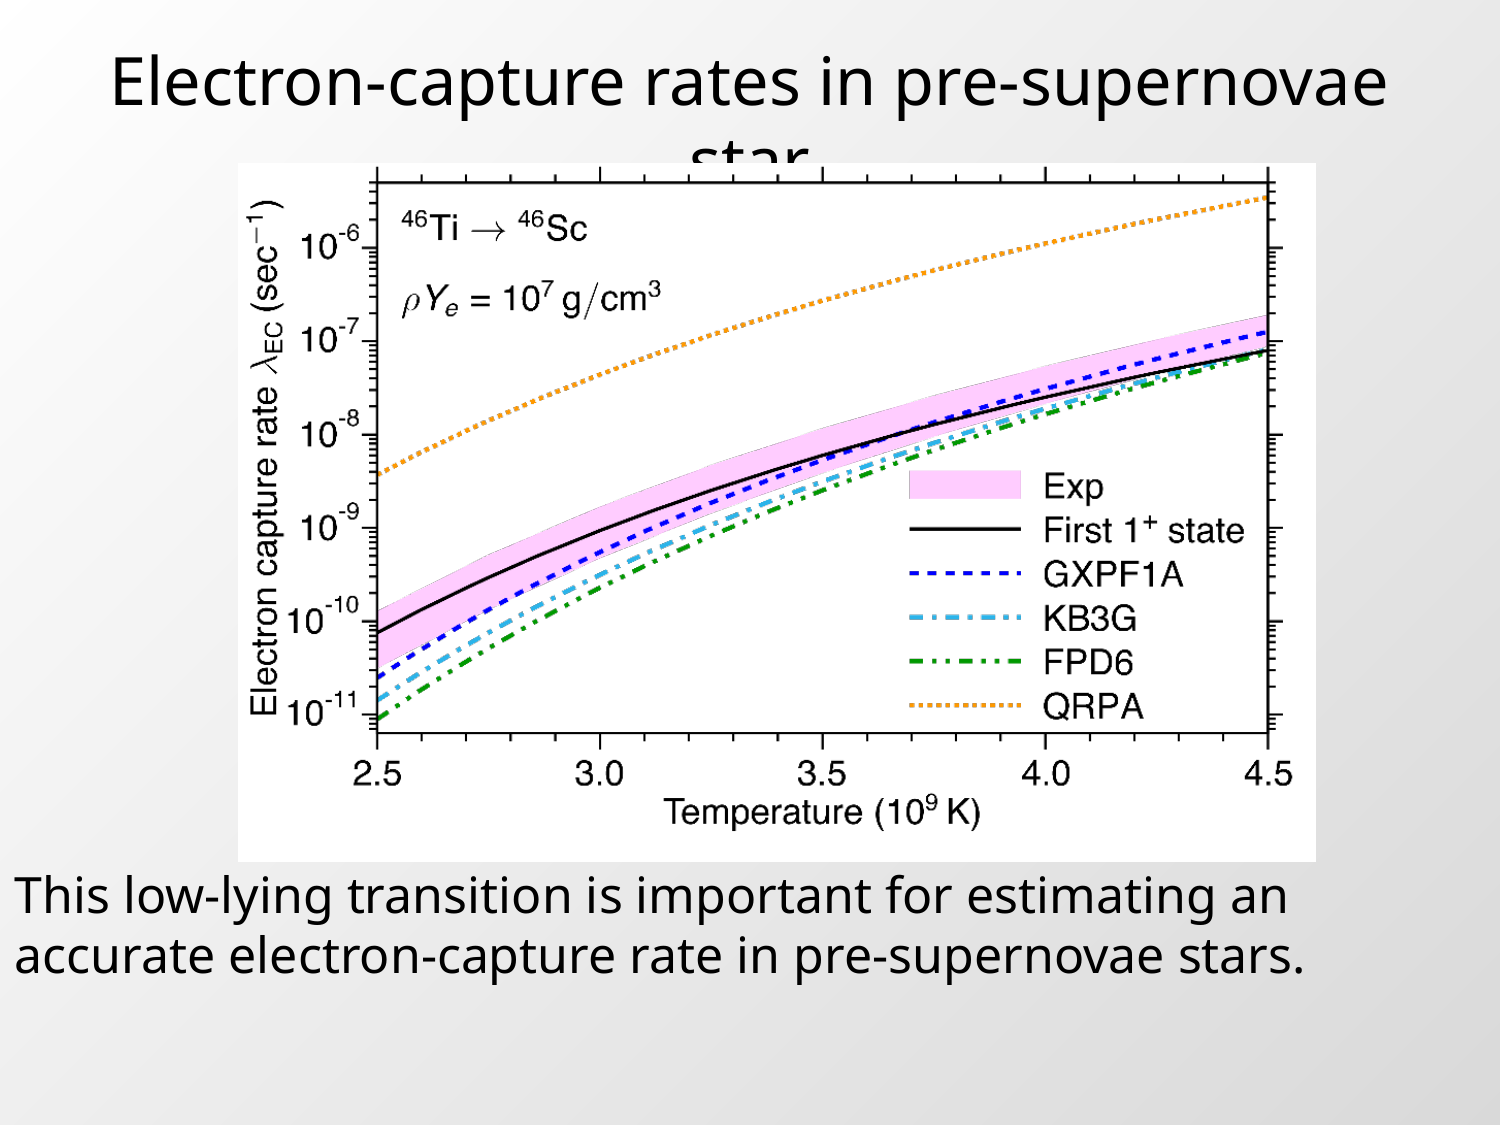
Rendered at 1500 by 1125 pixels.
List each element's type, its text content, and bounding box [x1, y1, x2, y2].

text_box This low-lying transition is important for estimating an accurate electron-capture rate in pre-supernovae stars. [0, 855, 1471, 991]
title Electron-capture rates in pre-supernovae star [75, 24, 1425, 213]
picture [237, 162, 1317, 863]
